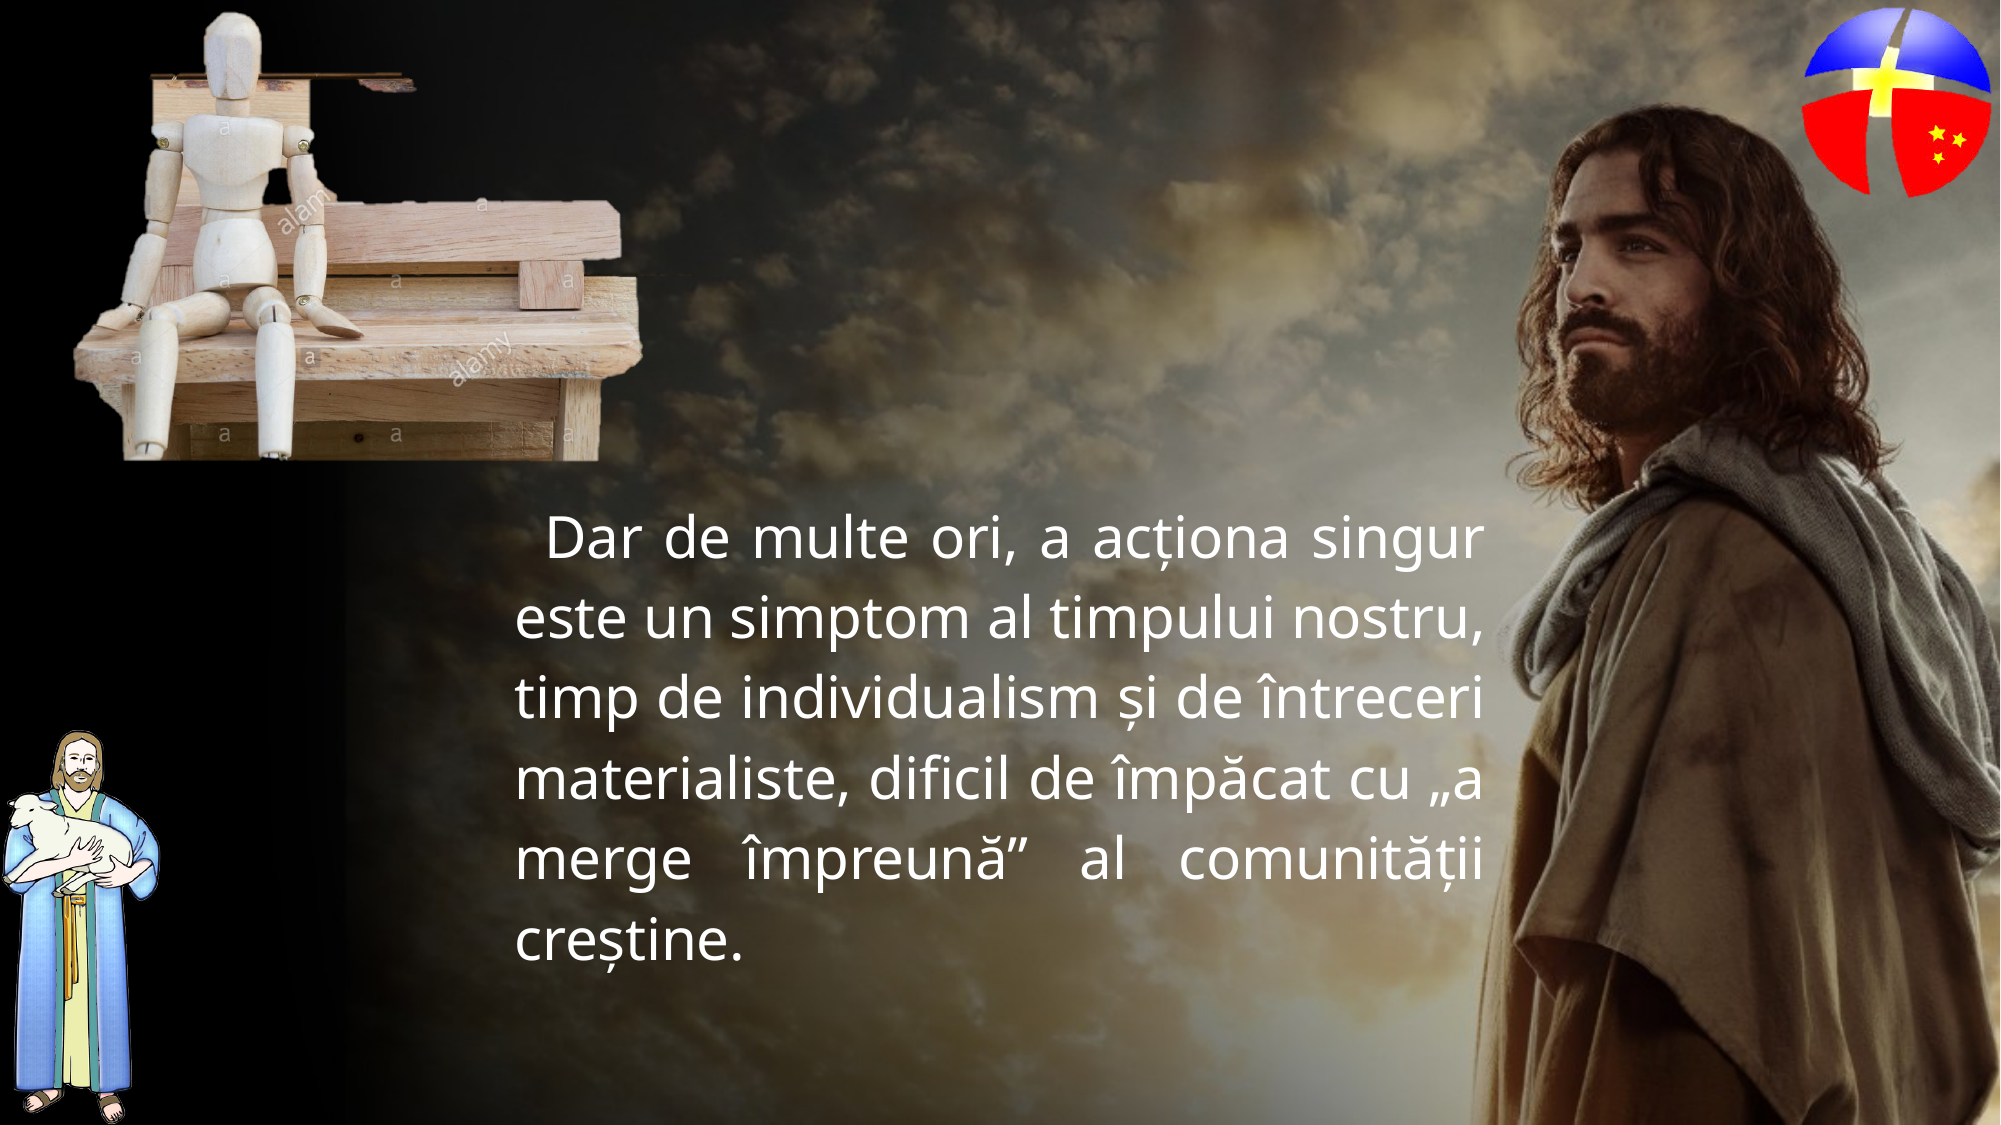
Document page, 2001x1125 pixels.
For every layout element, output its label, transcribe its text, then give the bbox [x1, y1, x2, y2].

picture [0, 0, 2001, 1125]
text_box Dar de multe ori, a acţiona singur este un simptom al timpului nostru, timp de individualism şi de întreceri materialiste, dificil de împăcat cu „a merge împreună” al comunităţii creştine. [500, 481, 1500, 980]
